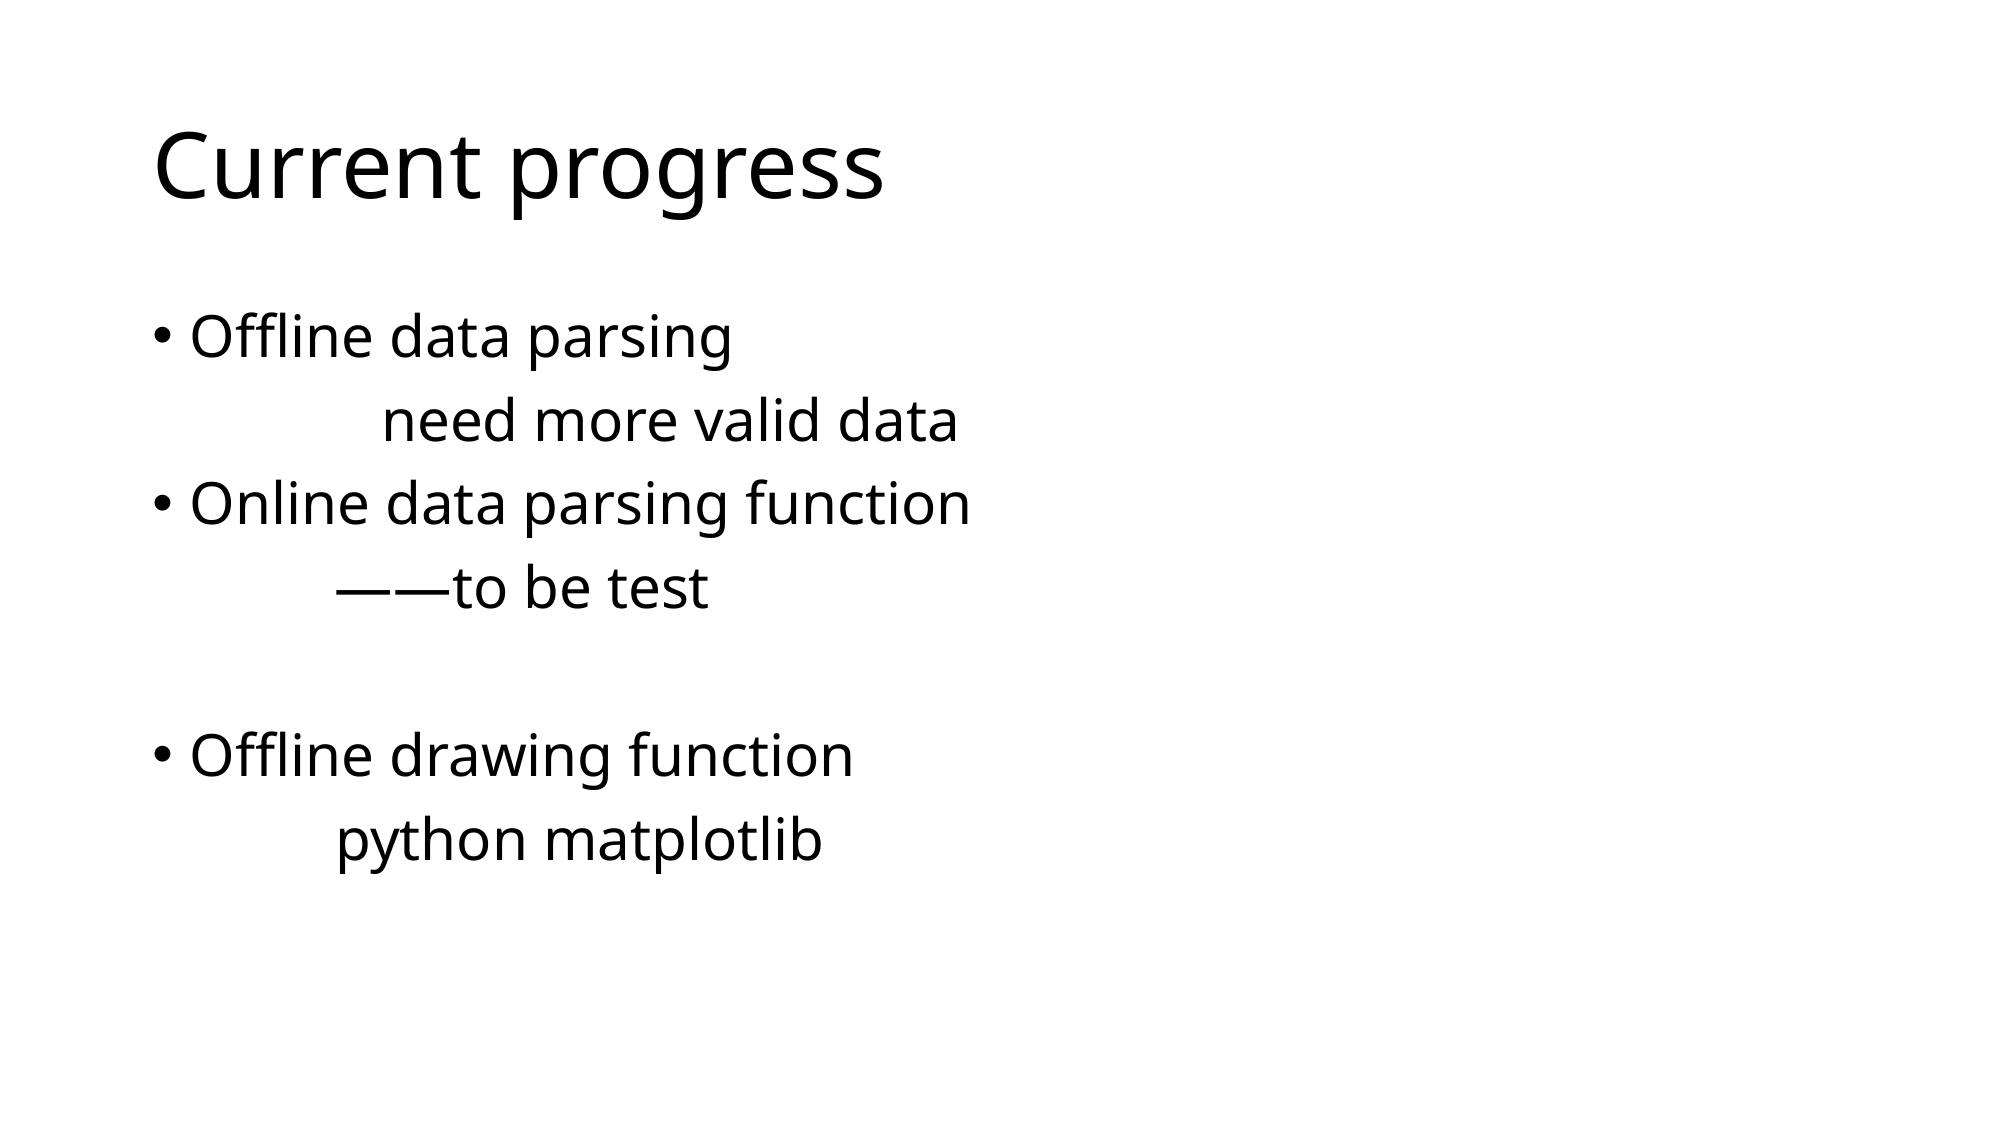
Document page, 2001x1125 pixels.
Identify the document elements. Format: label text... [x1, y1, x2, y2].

title Current progress [137, 59, 1863, 278]
list Offline data parsing need more valid data Online data parsing function ——to be test Offline drawing function python matplotlib [137, 299, 1863, 1014]
